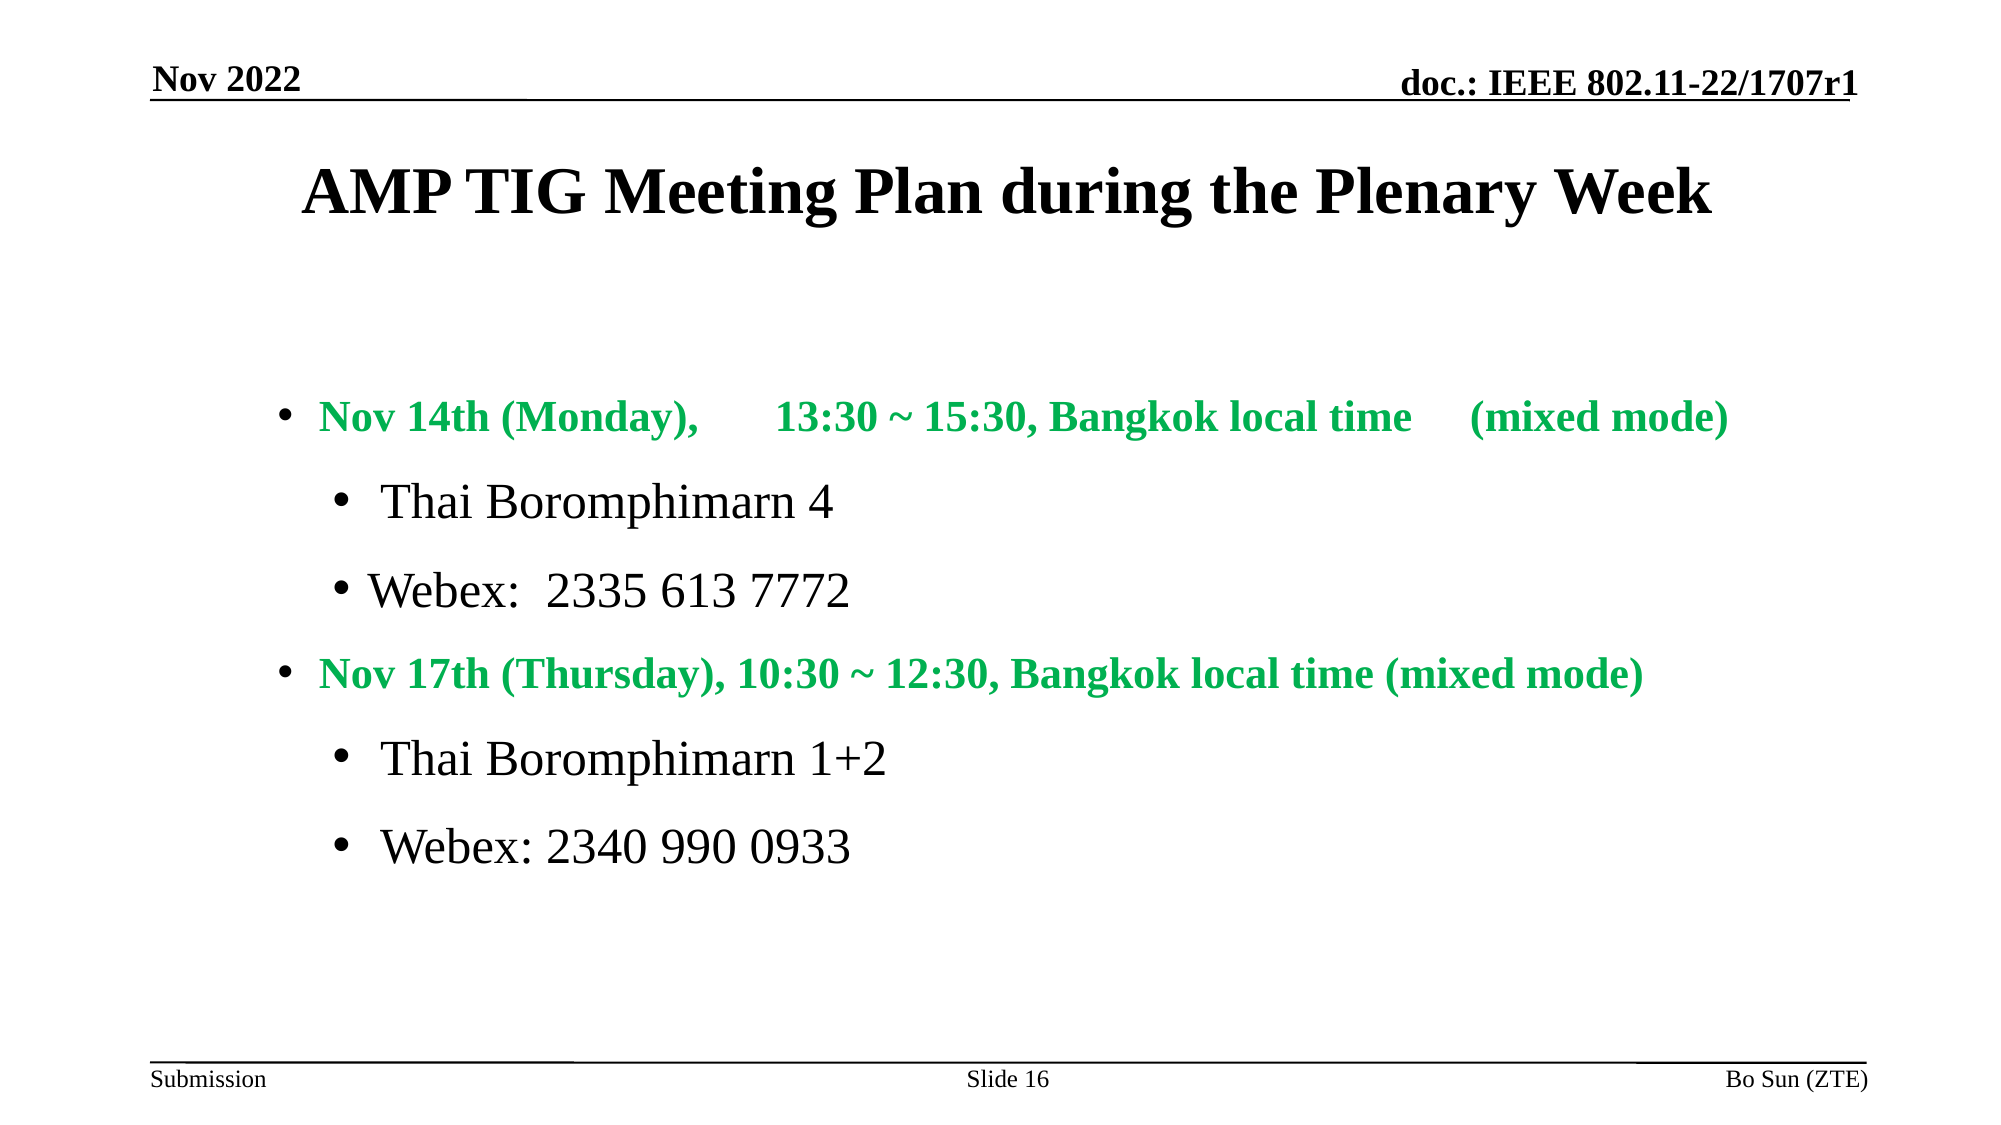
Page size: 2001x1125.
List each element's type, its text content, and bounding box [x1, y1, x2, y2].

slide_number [152, 54, 563, 100]
title AMP TIG Meeting Plan during the Plenary Week [114, 99, 1903, 275]
text_box Nov 14th (Monday), 13:30 ~ 15:30, Bangkok local time (mixed mode) Thai Boromphimarn 4 Webex: 2335 613 7772 Nov 17th (Thursday), 10:30 ~ 12:30, Bangkok local time (mixed mode) Thai Boromphimarn 1+2 Webex: 2340 990 0933 [262, 369, 1763, 938]
footer Bo Sun (ZTE) [1171, 1061, 1869, 1093]
slide_number Slide 16 [949, 1061, 1067, 1123]
